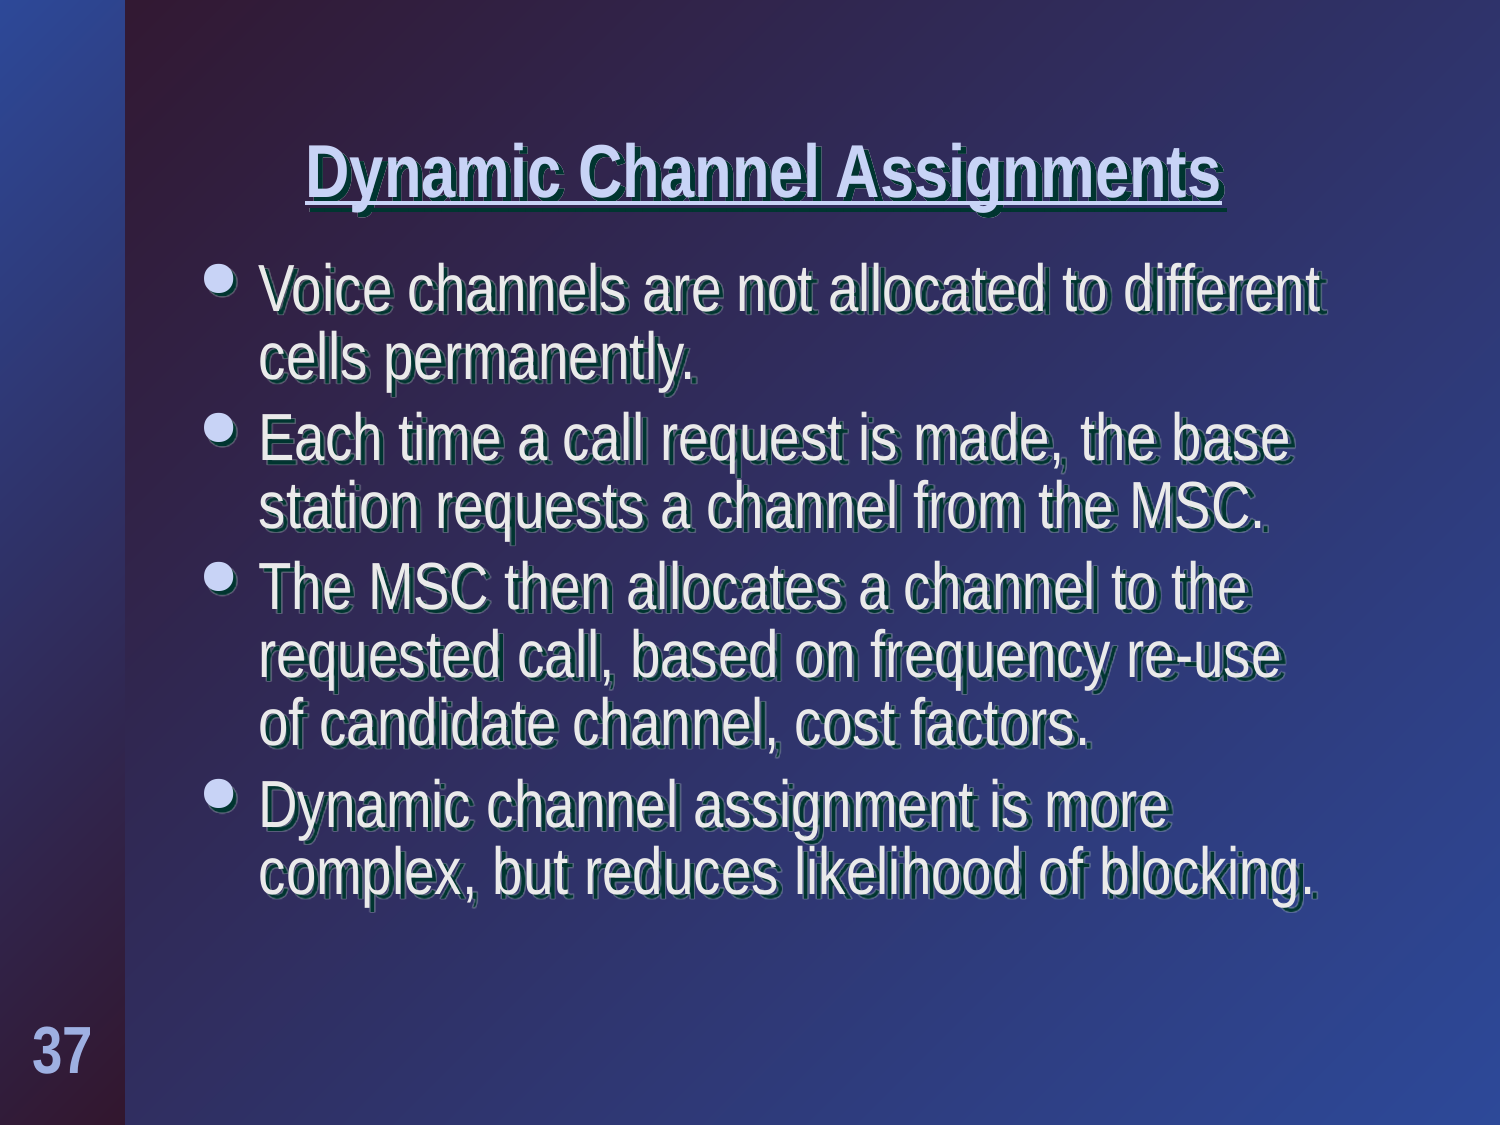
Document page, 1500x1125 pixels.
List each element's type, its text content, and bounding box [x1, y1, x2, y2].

list Voice channels are not allocated to different cells permanently. Each time a call request is made, the base station requests a channel from the MSC. The MSC then allocates a channel to the requested call, based on frequency re-use of candidate channel, cost factors. Dynamic channel assignment is more complex, but reduces likelihood of blocking. [186, 249, 1338, 1017]
title Dynamic Channel Assignments [169, 124, 1359, 225]
